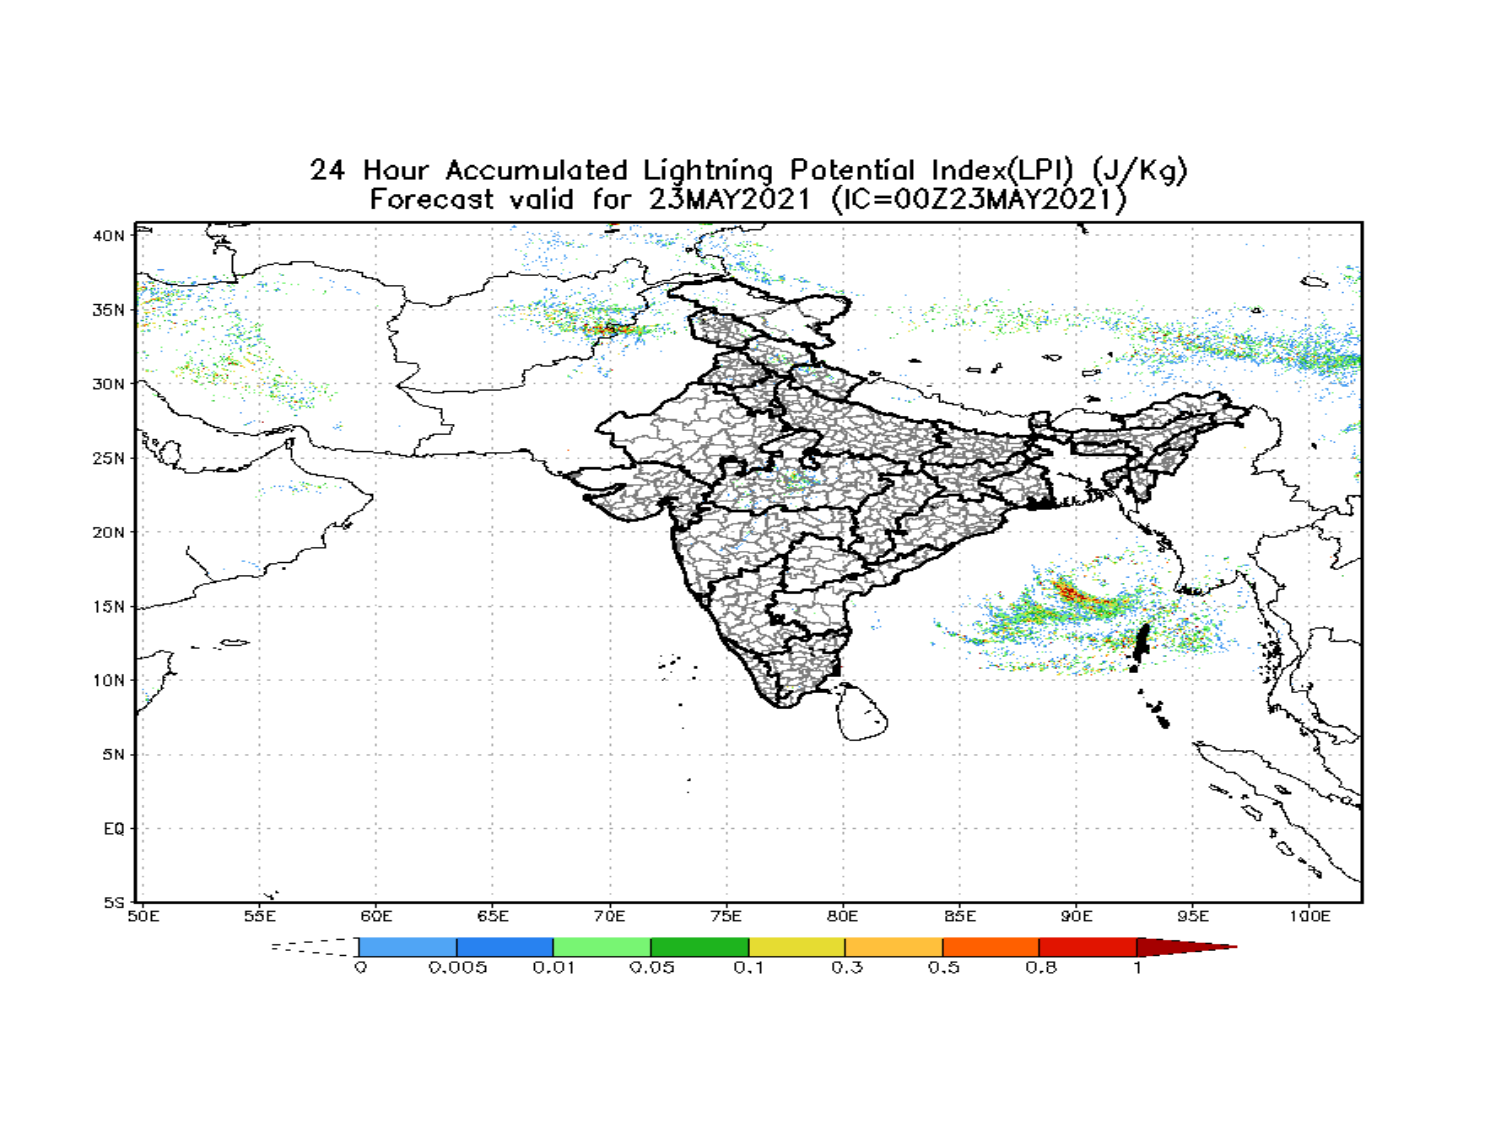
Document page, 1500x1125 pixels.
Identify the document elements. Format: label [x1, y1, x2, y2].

picture [74, 149, 1426, 976]
